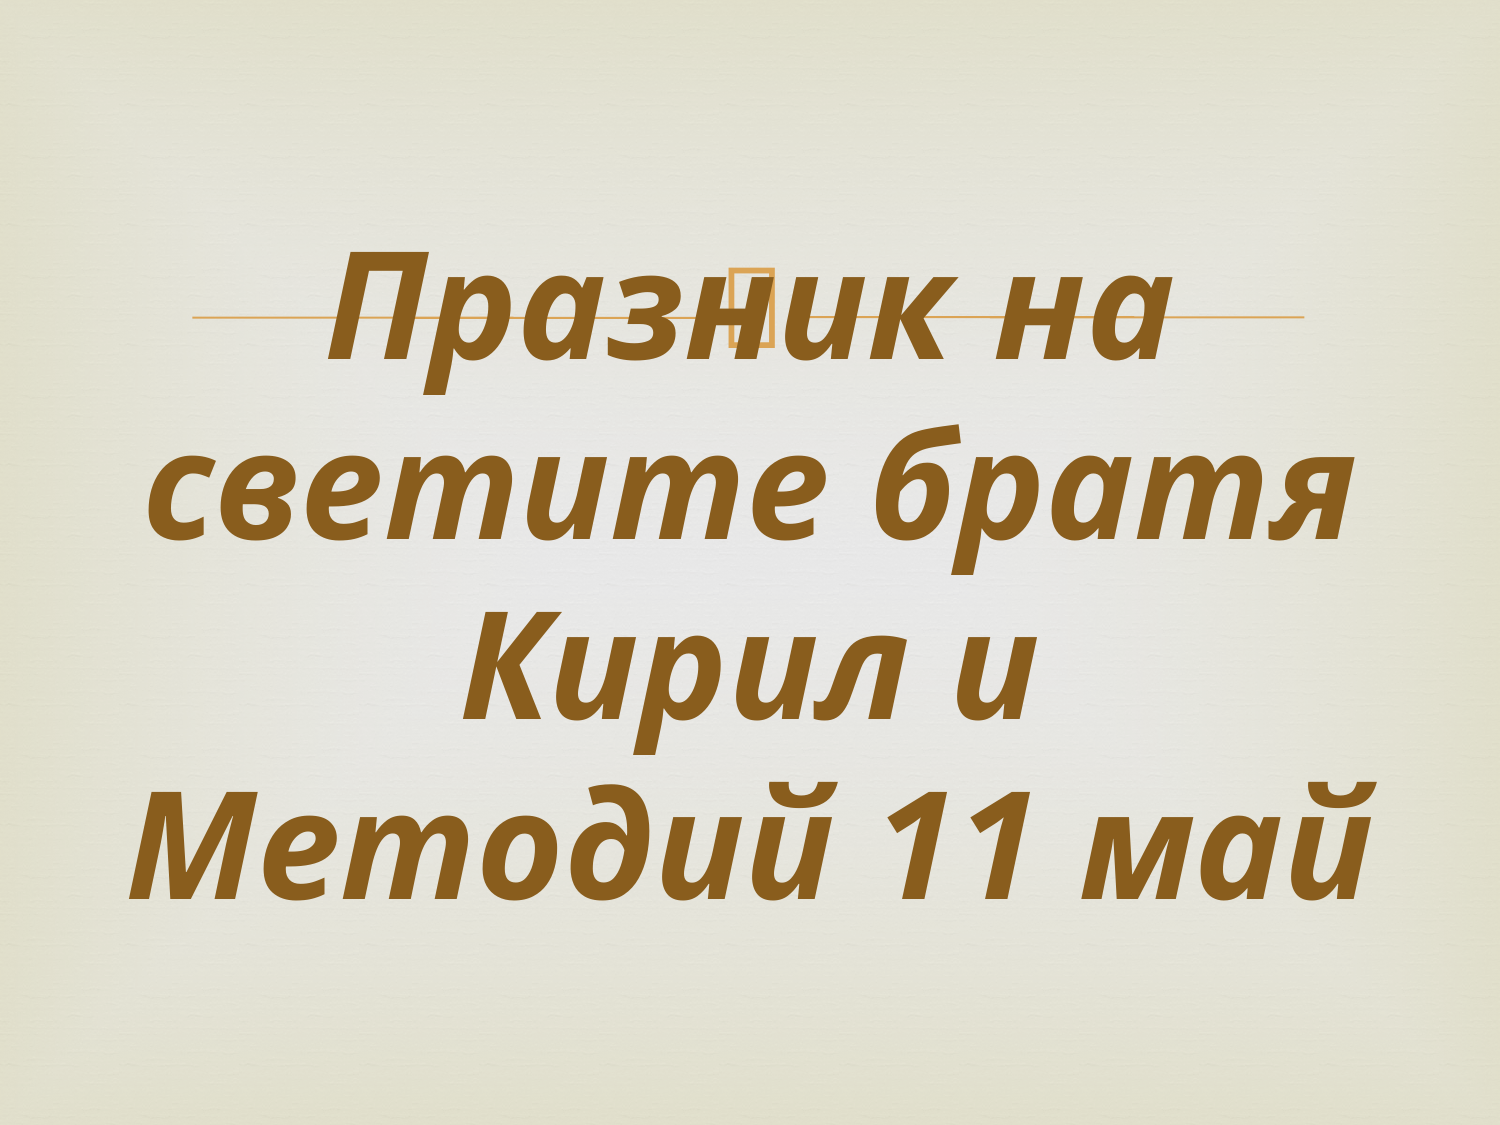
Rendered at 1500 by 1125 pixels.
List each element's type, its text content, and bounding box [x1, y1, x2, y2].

title Празник на светите братя Кирил и Методий 11 май [75, 45, 1425, 1094]
